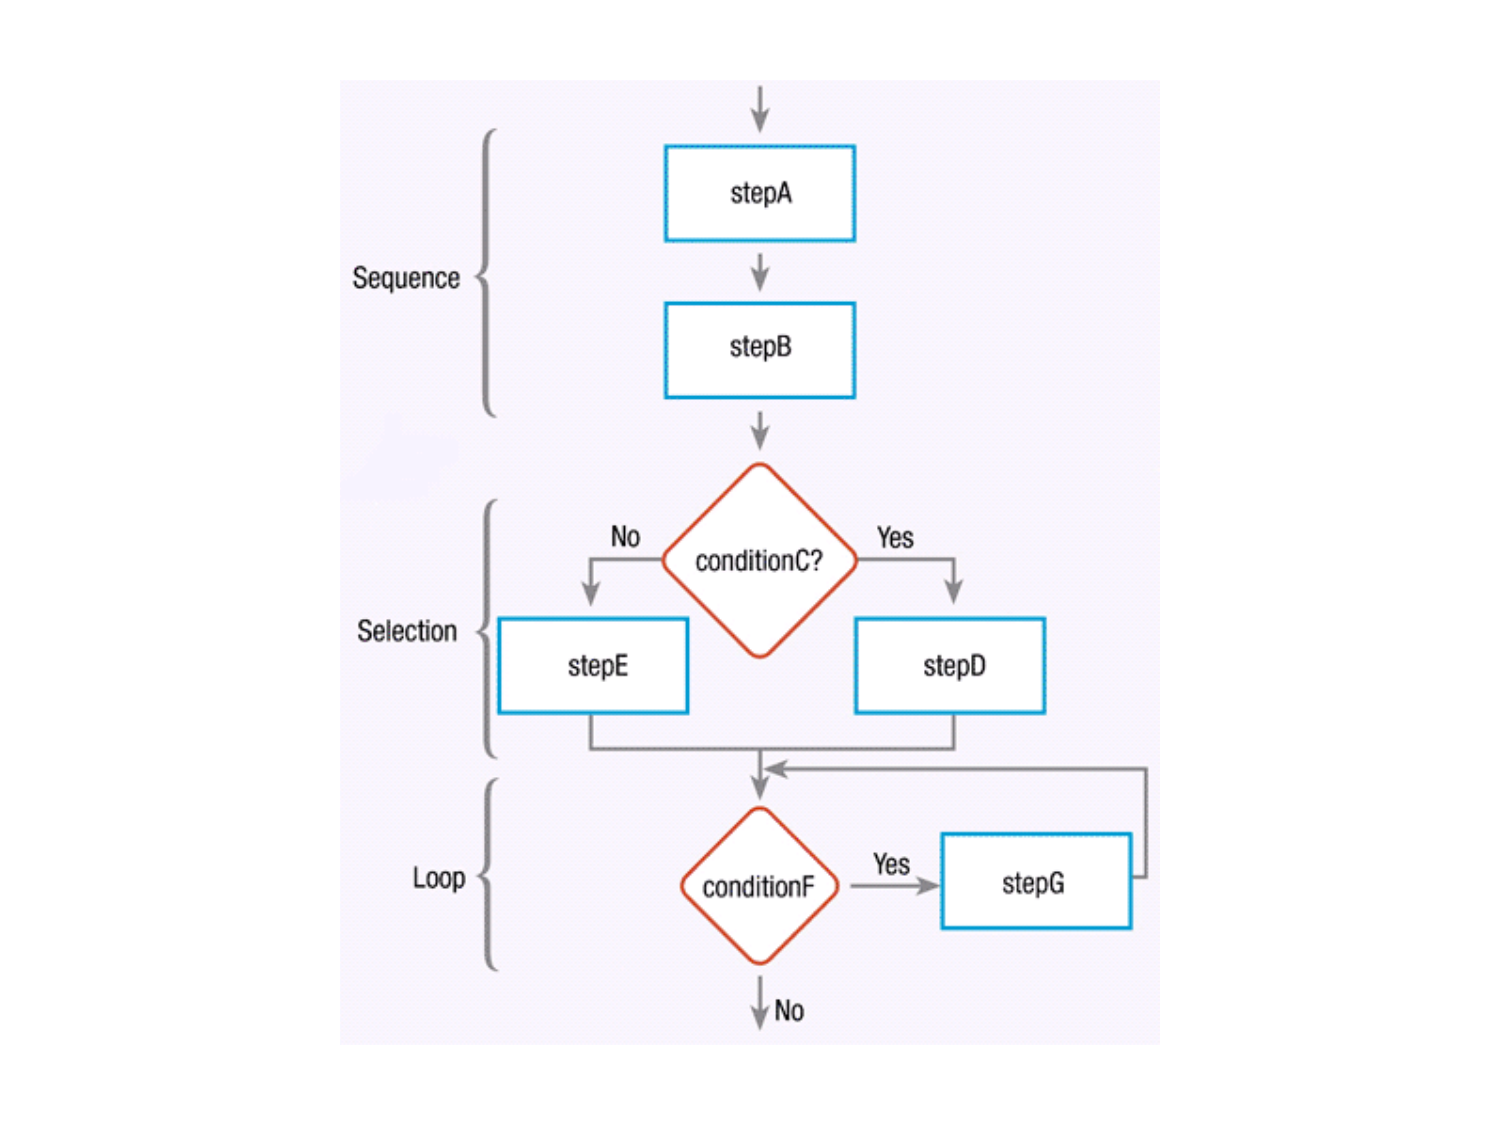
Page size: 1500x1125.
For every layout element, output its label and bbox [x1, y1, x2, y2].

picture [339, 80, 1160, 1045]
